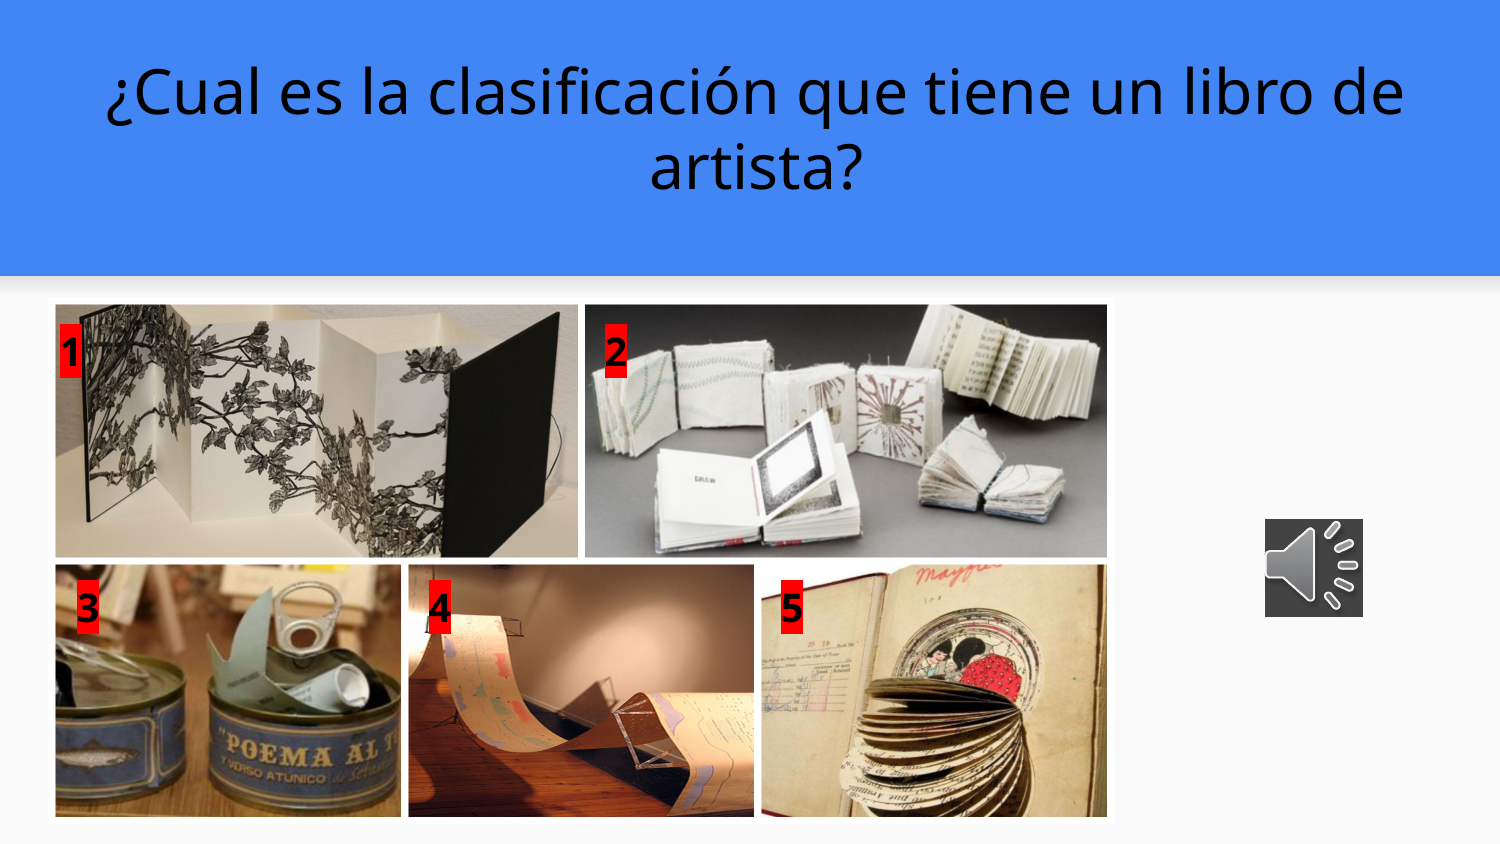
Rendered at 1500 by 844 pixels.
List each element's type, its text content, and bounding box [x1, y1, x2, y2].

picture [1263, 517, 1365, 619]
picture [48, 297, 1115, 824]
title ¿Cual es la clasificación que tiene un libro de artista? [82, 171, 1432, 298]
